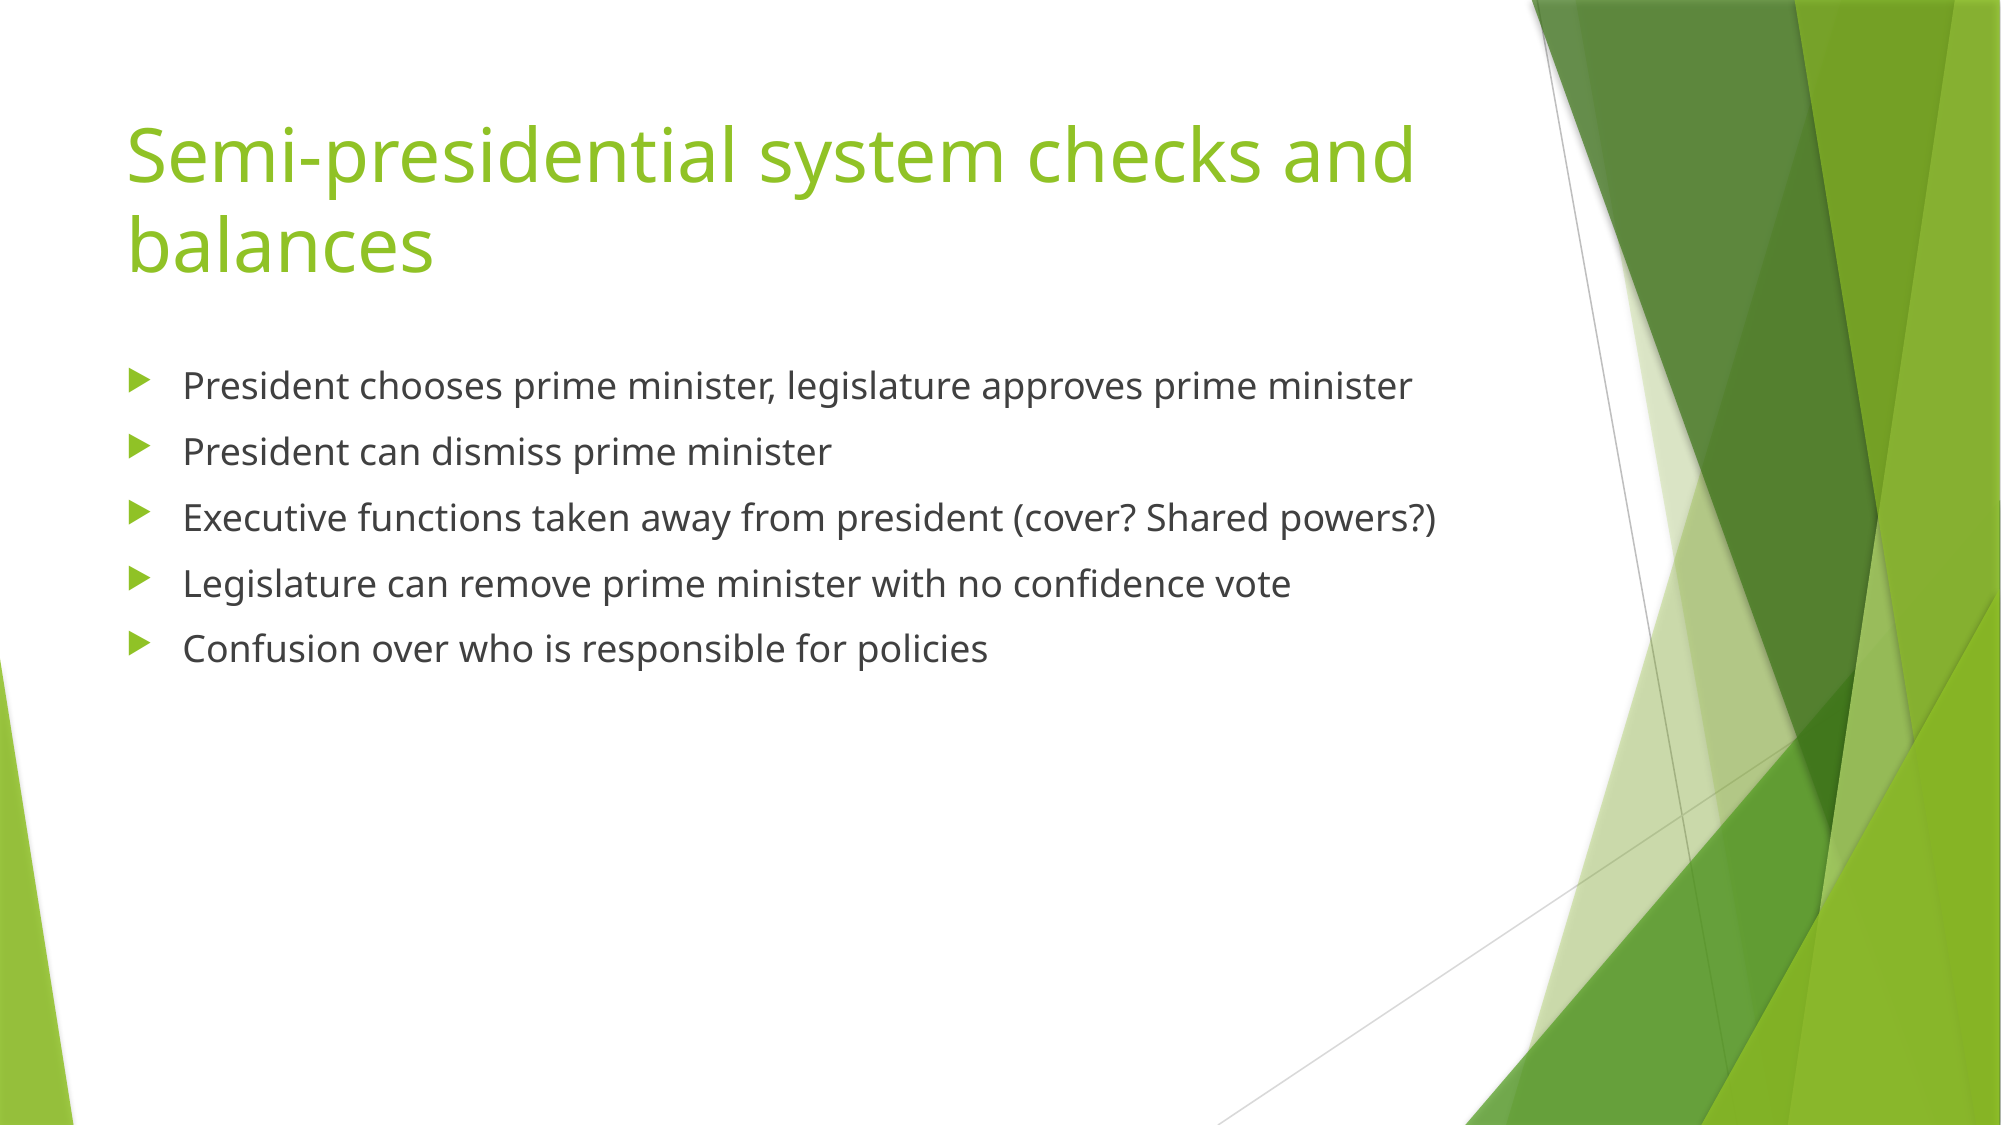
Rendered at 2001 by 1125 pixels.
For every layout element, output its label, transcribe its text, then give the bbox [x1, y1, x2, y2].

list President chooses prime minister, legislature approves prime minister President can dismiss prime minister Executive functions taken away from president (cover? Shared powers?) Legislature can remove prime minister with no confidence vote Confusion over who is responsible for policies [111, 354, 1522, 992]
title Semi-presidential system checks and balances [111, 99, 1522, 317]
